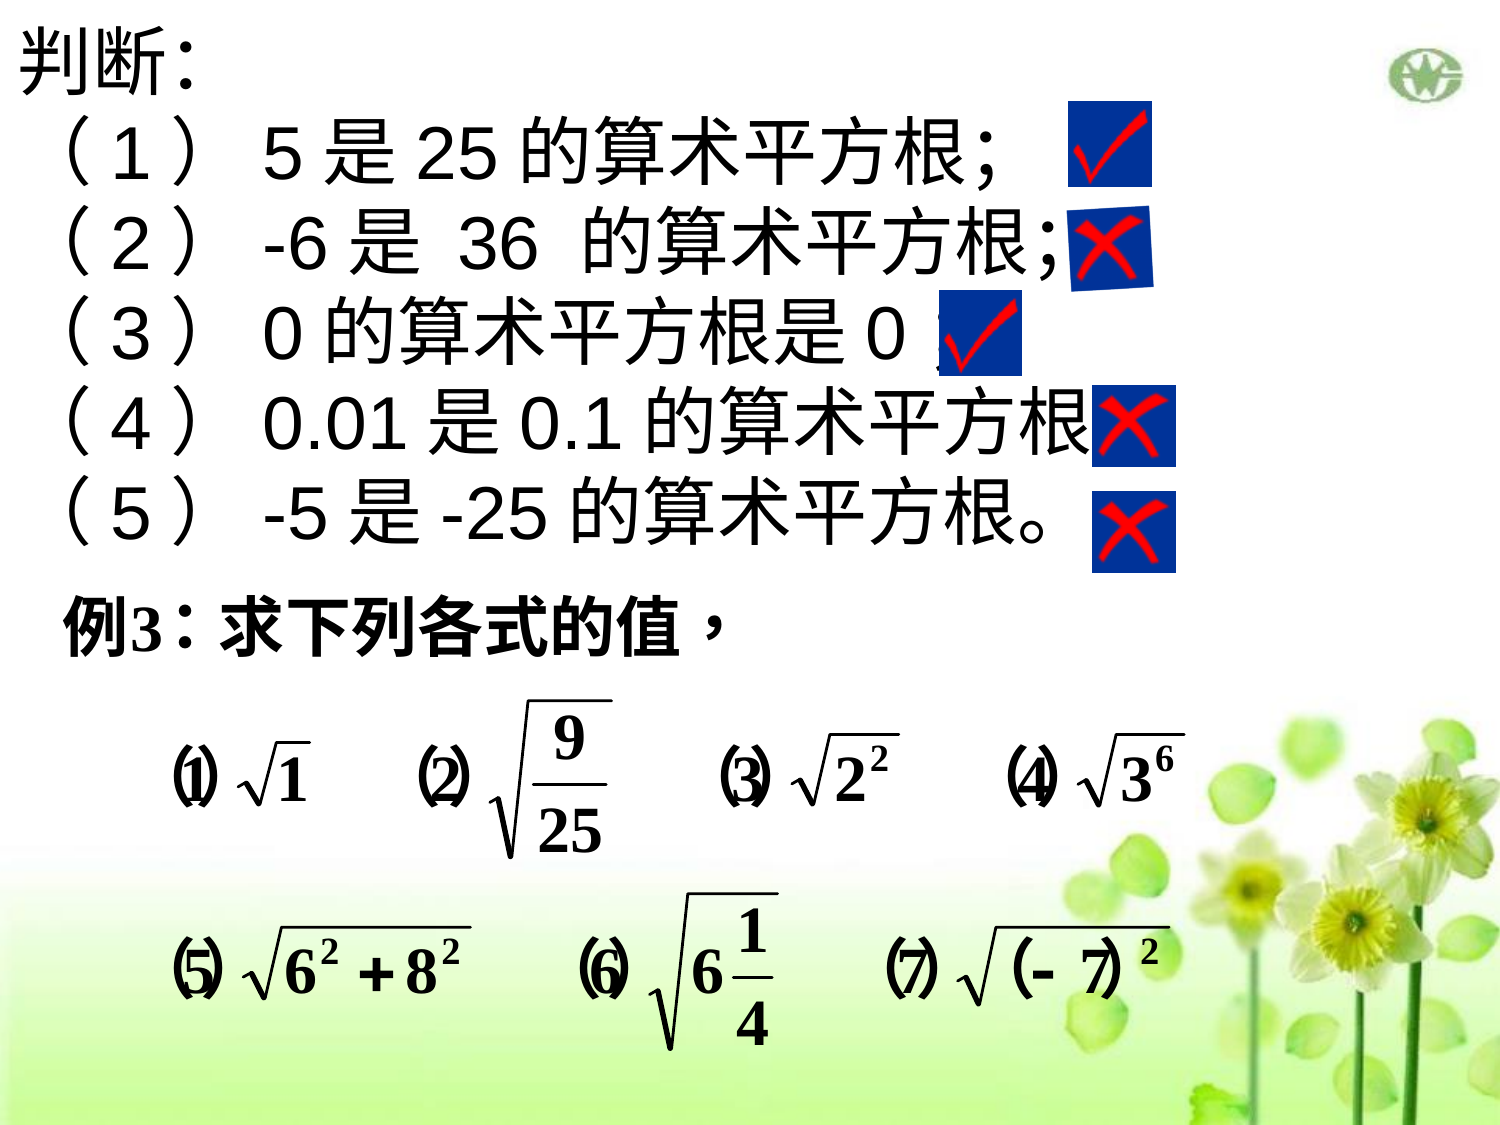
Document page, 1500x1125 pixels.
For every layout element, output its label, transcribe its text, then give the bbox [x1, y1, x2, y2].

picture [0, 0, 1500, 1125]
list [52, 585, 1200, 1066]
text_box 判断： （1）5是25的算术平方根； （2）-6是 36 的算术平方根； （3）0的算术平方根是0； （4）0.01是0.1的算术平方根； （5）-5是-25的算术平方根。 [2, 7, 1182, 562]
